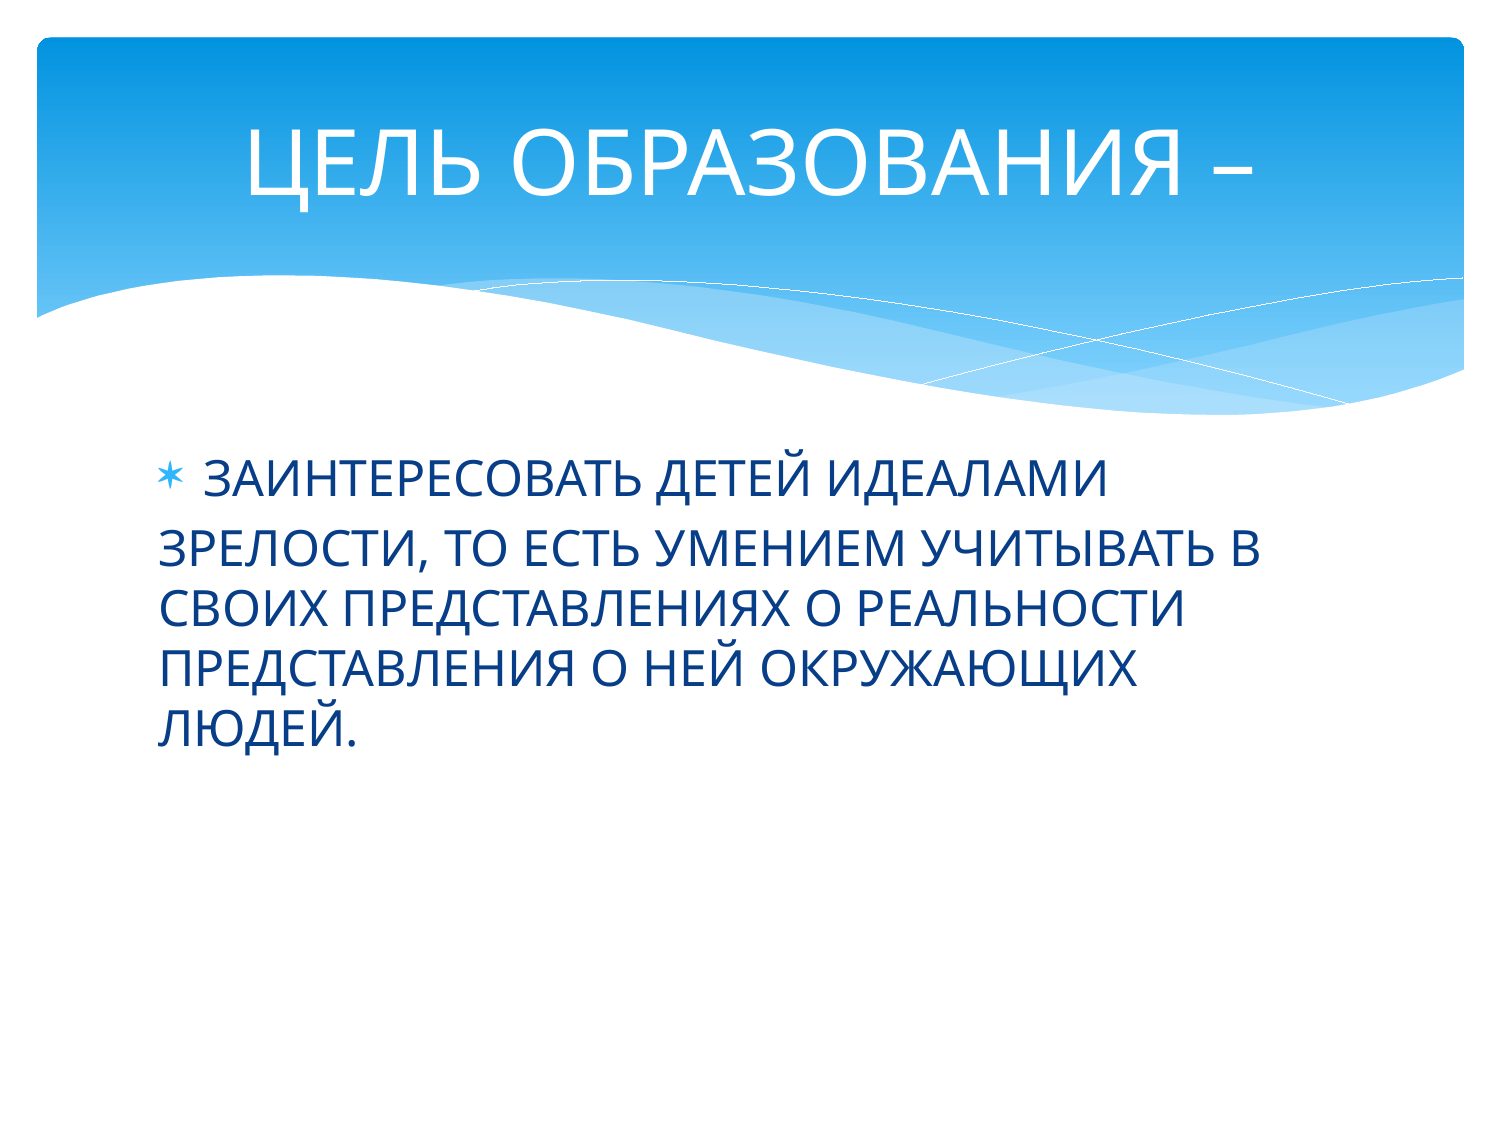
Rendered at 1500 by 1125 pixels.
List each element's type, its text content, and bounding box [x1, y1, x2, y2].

title ЦЕЛЬ ОБРАЗОВАНИЯ – [75, 55, 1425, 261]
list ЗАИНТЕРЕСОВАТЬ ДЕТЕЙ ИДЕАЛАМИ ЗРЕЛОСТИ, ТО ЕСТЬ УМЕНИЕМ УЧИТЫВАТЬ В СВОИХ ПРЕДСТАВЛЕНИЯХ О РЕАЛЬНОСТИ ПРЕДСТАВЛЕНИЯ О НЕЙ ОКРУЖАЮЩИХ ЛЮДЕЙ. [143, 438, 1359, 1005]
